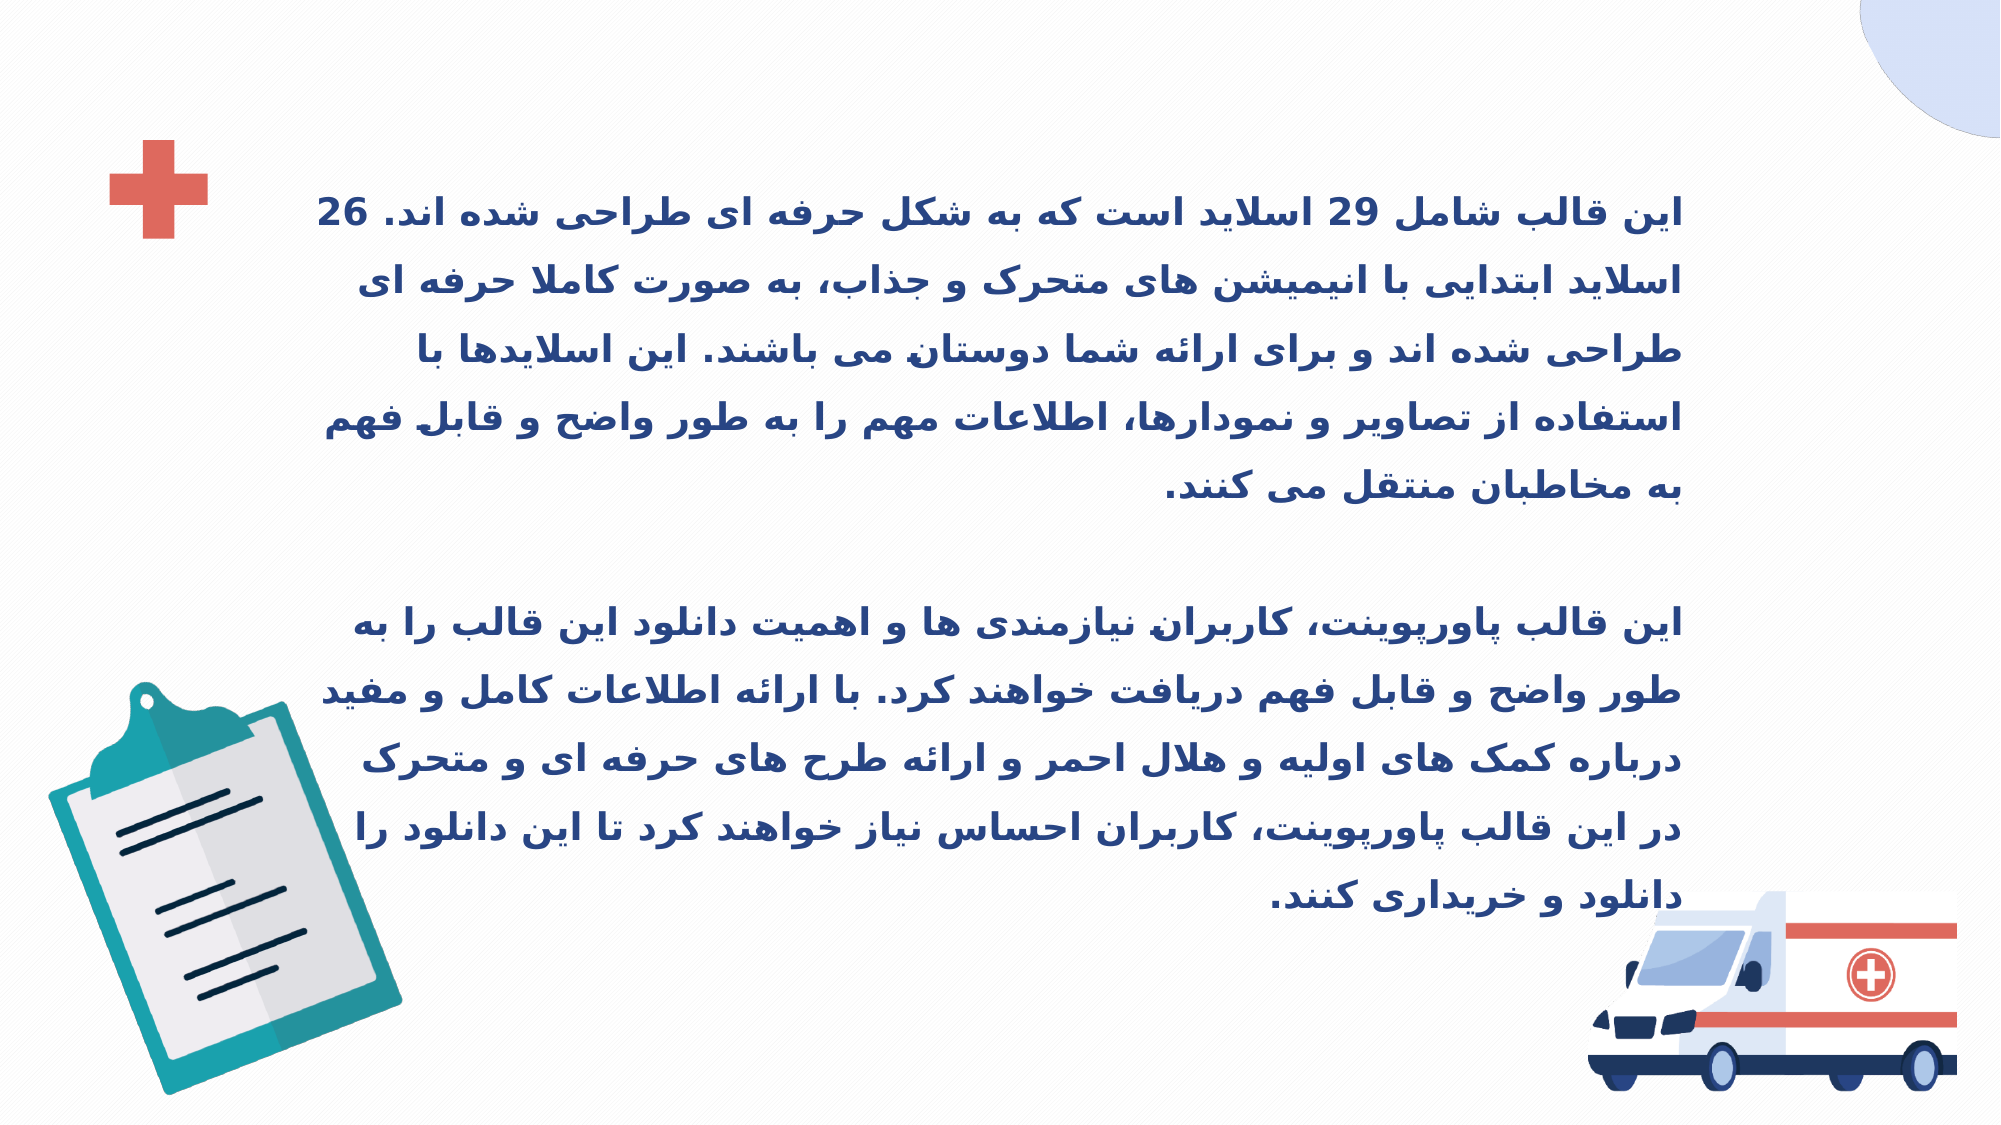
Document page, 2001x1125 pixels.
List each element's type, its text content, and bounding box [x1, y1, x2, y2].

text_box این قالب شامل 29 اسلاید است که به شکل حرفه ای طراحی شده اند. 26 اسلاید ابتدایی با انیمیشن های متحرک و جذاب، به صورت کاملا حرفه ای طراحی شده اند و برای ارائه شما دوستان می باشند. این اسلایدها با استفاده از تصاویر و نمودارها، اطلاعات مهم را به طور واضح و قابل فهم به مخاطبان منتقل می کنند. این قالب پاورپوینت، کاربران نیازمندی ها و اهمیت دانلود این قالب را به طور واضح و قابل فهم دریافت خواهند کرد. با ارائه اطلاعات کامل و مفید درباره کمک های اولیه و هلال احمر و ارائه طرح های حرفه ای و متحرک در این قالب پاورپوینت، کاربران احساس نیاز خواهند کرد تا این دانلود را دانلود و خریداری کنند. [301, 157, 1699, 931]
picture [1588, 851, 2000, 1114]
picture [1846, 0, 2000, 183]
text_box [109, 139, 209, 240]
picture [0, 586, 476, 1125]
